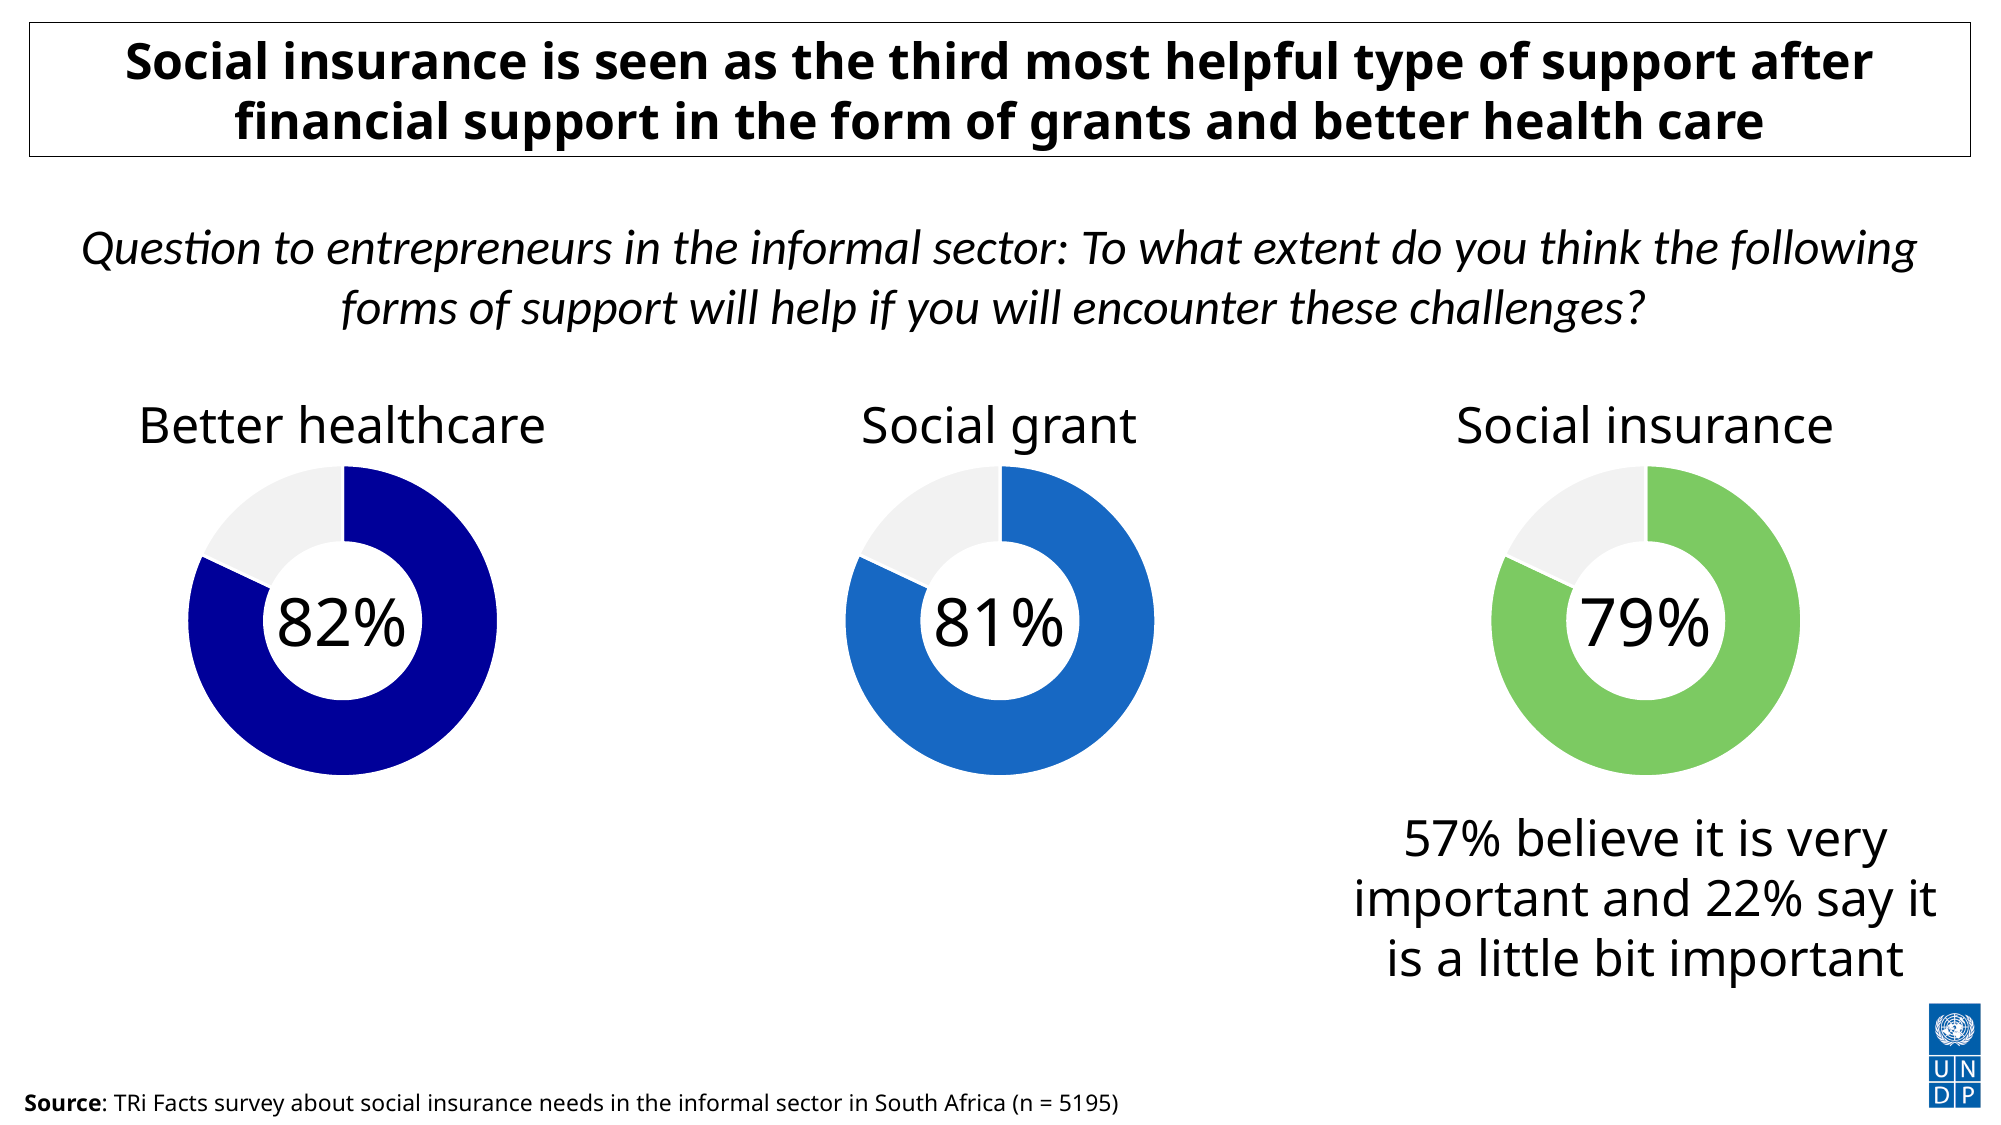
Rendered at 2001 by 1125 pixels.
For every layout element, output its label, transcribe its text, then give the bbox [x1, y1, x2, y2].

chart [98, 458, 587, 784]
chart [756, 458, 1244, 784]
text_box Source: TRi Facts survey about social insurance needs in the informal sector in South Africa (n = 5195) [9, 1081, 1993, 1124]
text_box Social grant [847, 385, 1153, 458]
text_box Question to entrepreneurs in the informal sector: To what extent do you think the following forms of support will help if you will encounter these challenges? [29, 207, 1971, 343]
text_box Better healthcare [124, 385, 562, 458]
text_box Social insurance [1441, 385, 1850, 458]
text_box Social insurance is seen as the third most helpful type of support after financial support in the form of grants and better health care [29, 22, 1971, 157]
chart [1401, 458, 1890, 784]
text_box 57% believe it is very important and 22% say it is a little bit important [1320, 799, 1971, 995]
picture [1879, 996, 2001, 1116]
